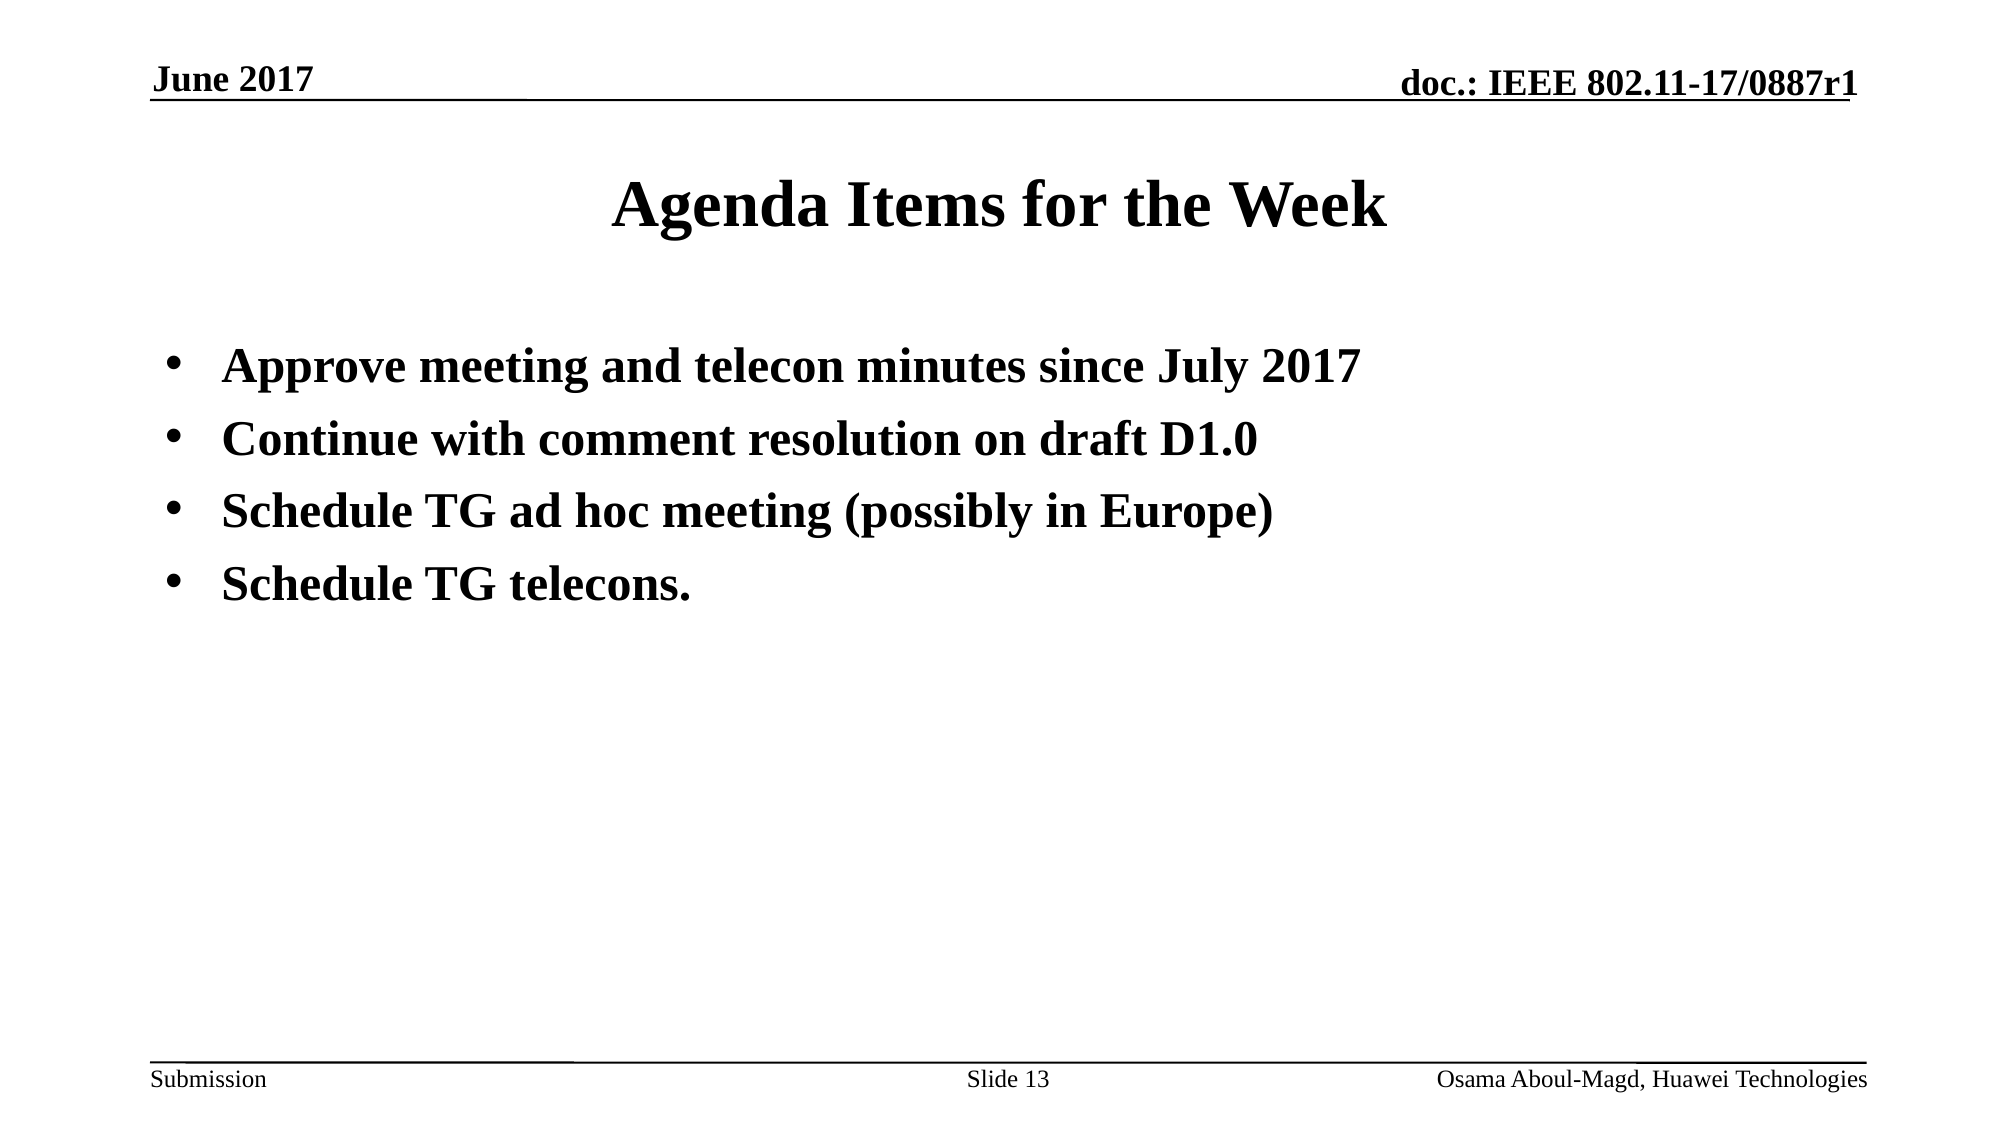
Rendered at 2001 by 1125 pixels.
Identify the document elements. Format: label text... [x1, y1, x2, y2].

title Agenda Items for the Week [149, 112, 1850, 288]
slide_number Slide 13 [950, 1061, 1067, 1123]
footer Osama Aboul-Magd, Huawei Technologies [1171, 1061, 1869, 1093]
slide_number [152, 54, 563, 100]
list Approve meeting and telecon minutes since July 2017 Continue with comment resolution on draft D1.0 Schedule TG ad hoc meeting (possibly in Europe) Schedule TG telecons. [149, 324, 1850, 1000]
